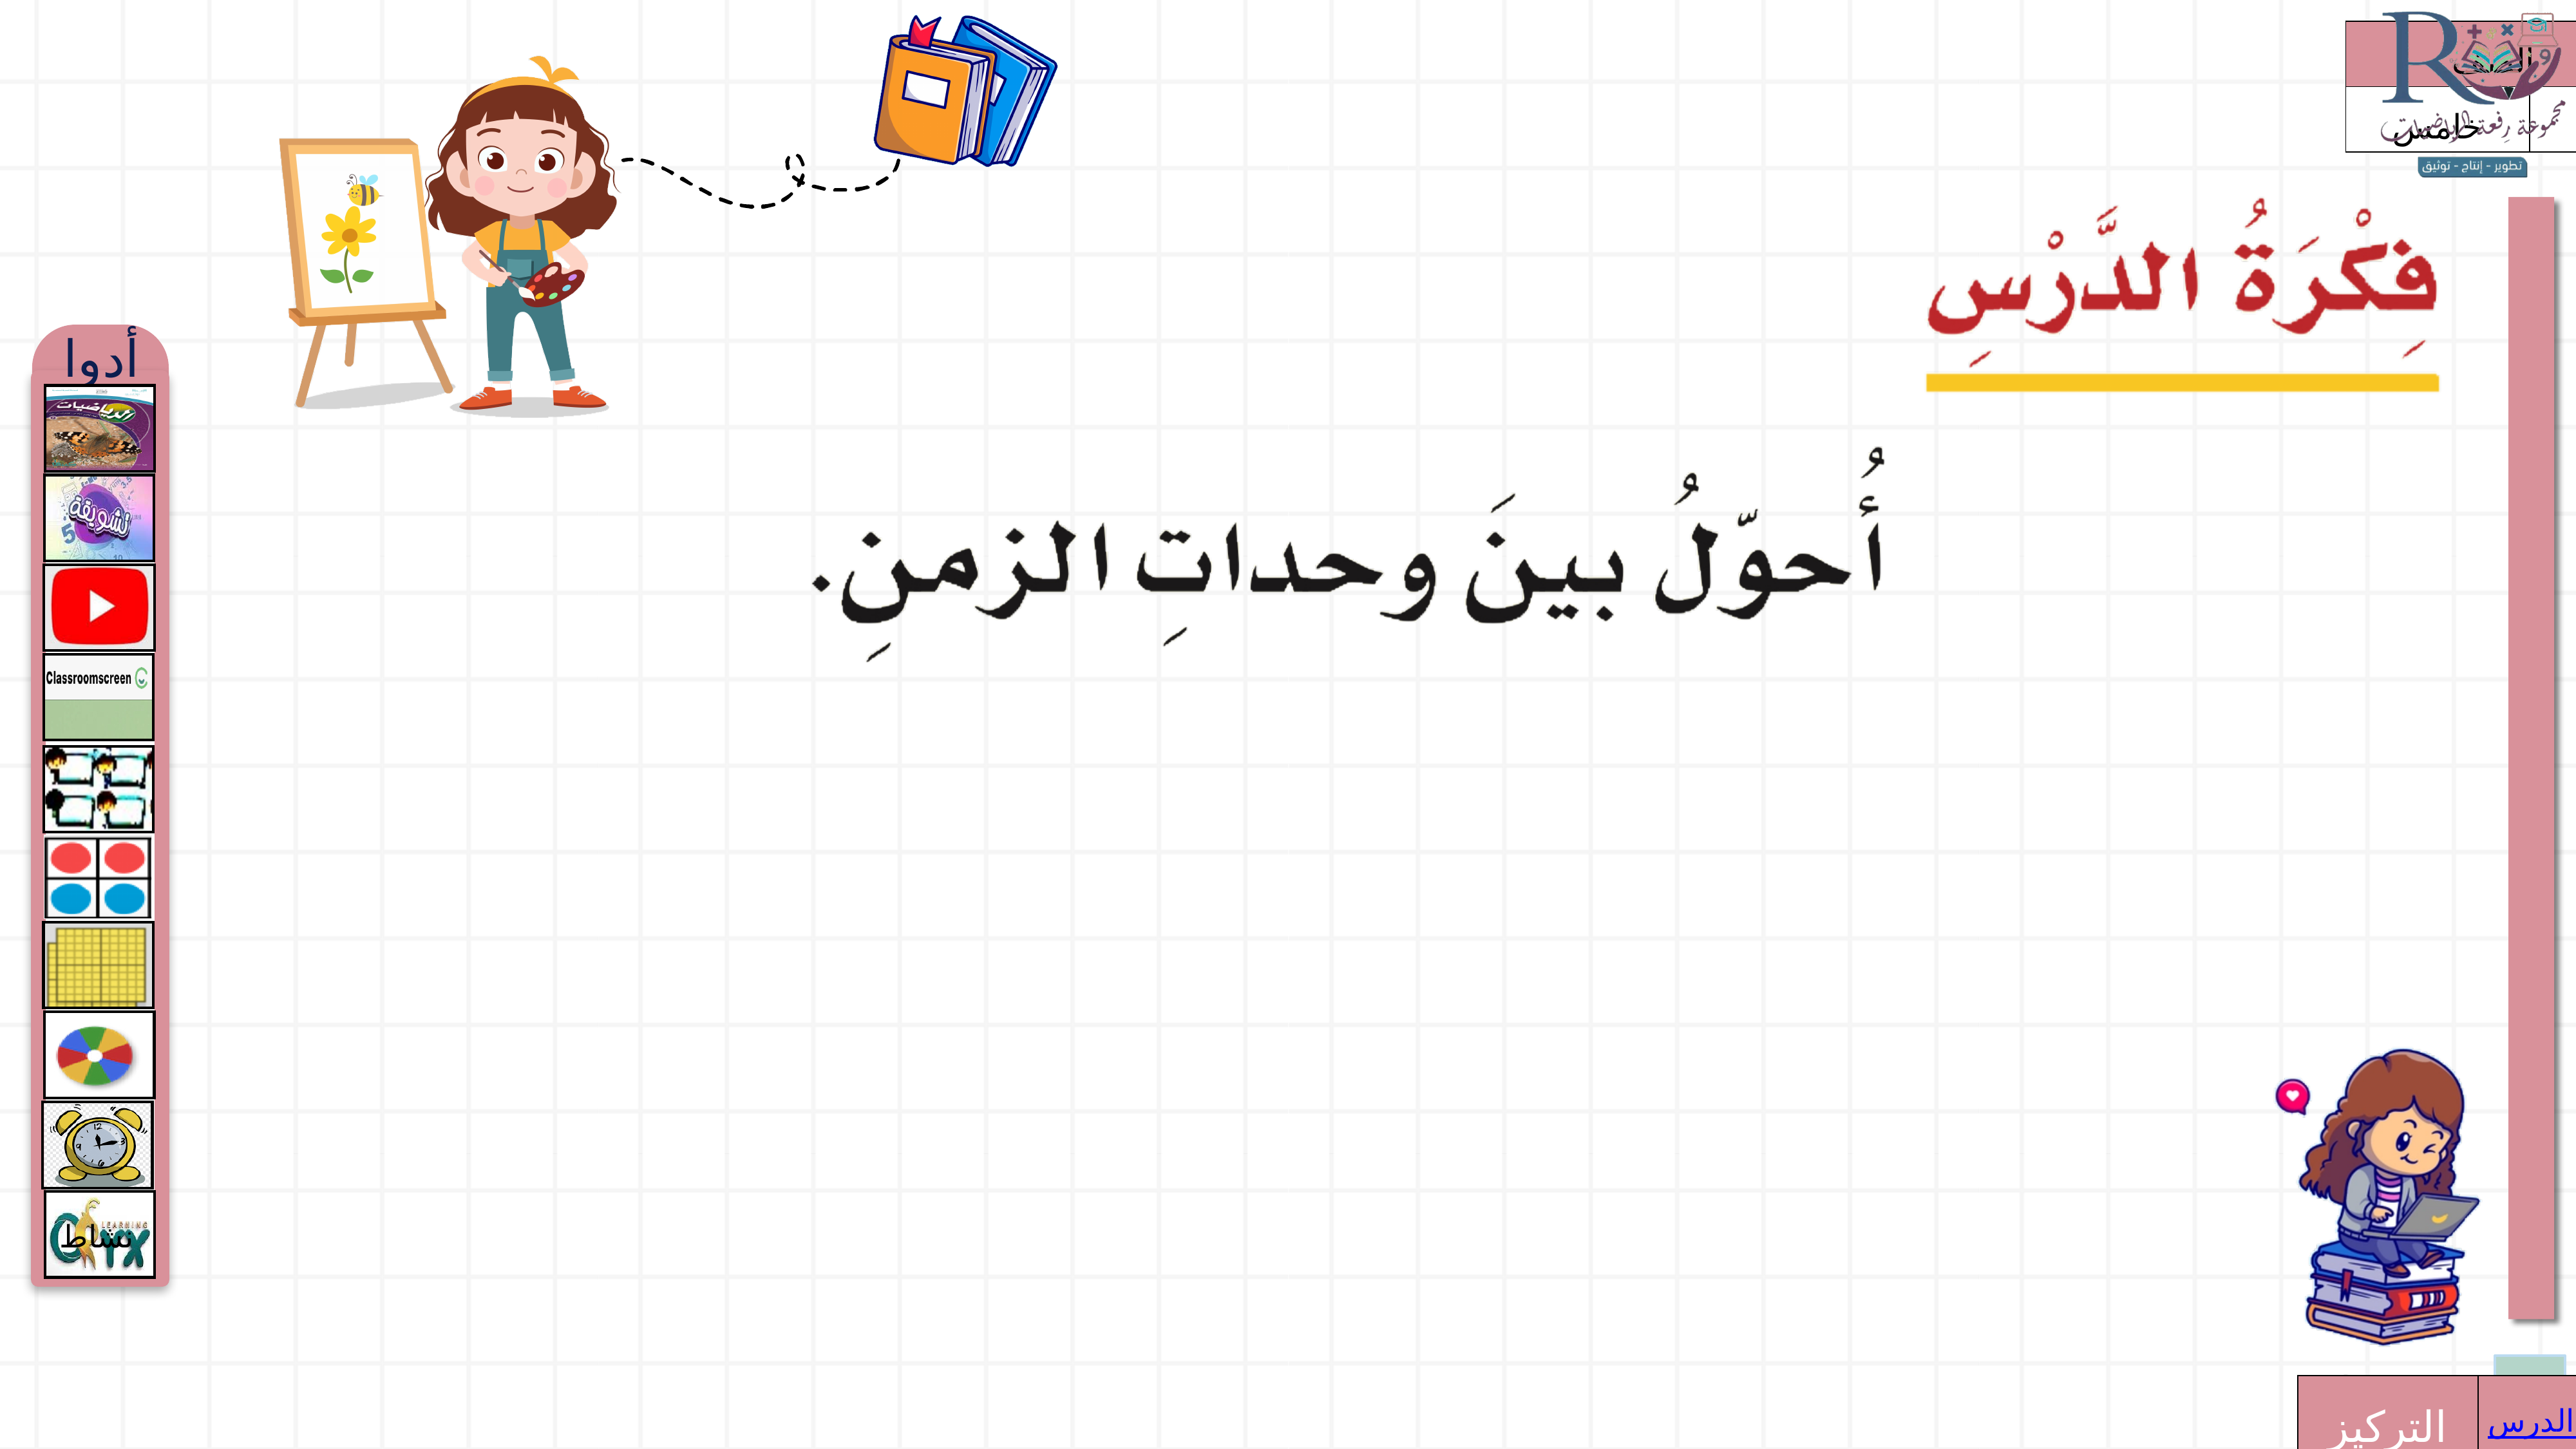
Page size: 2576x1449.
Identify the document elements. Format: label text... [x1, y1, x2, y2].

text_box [0, 313, 194, 1280]
table_header التركيز [2298, 1376, 2477, 1449]
table_header فكرة الدرس [2479, 1376, 2576, 1449]
picture [782, 440, 1920, 671]
picture [1835, 0, 2576, 419]
picture [225, 15, 677, 468]
picture [2207, 1031, 2576, 1375]
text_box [621, 0, 1061, 209]
